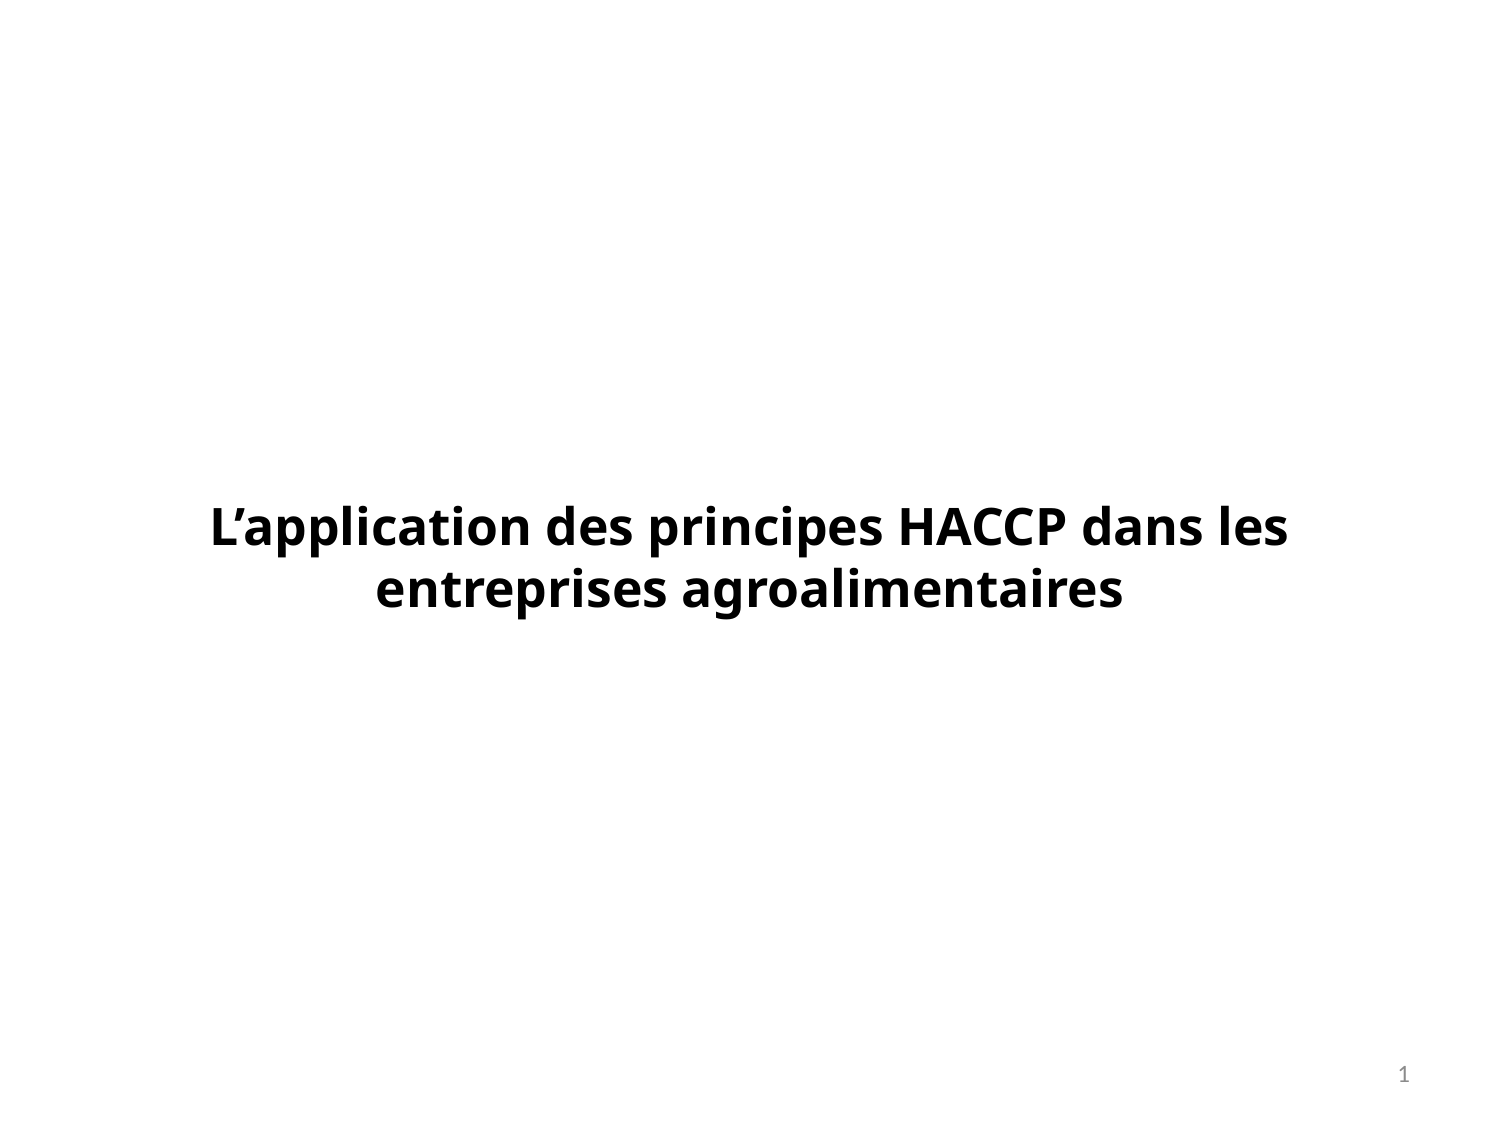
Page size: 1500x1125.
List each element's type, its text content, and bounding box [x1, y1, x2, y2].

title L’application des principes HACCP dans les entreprises agroalimentaires [112, 349, 1388, 763]
slide_number 1 [1074, 1042, 1425, 1103]
